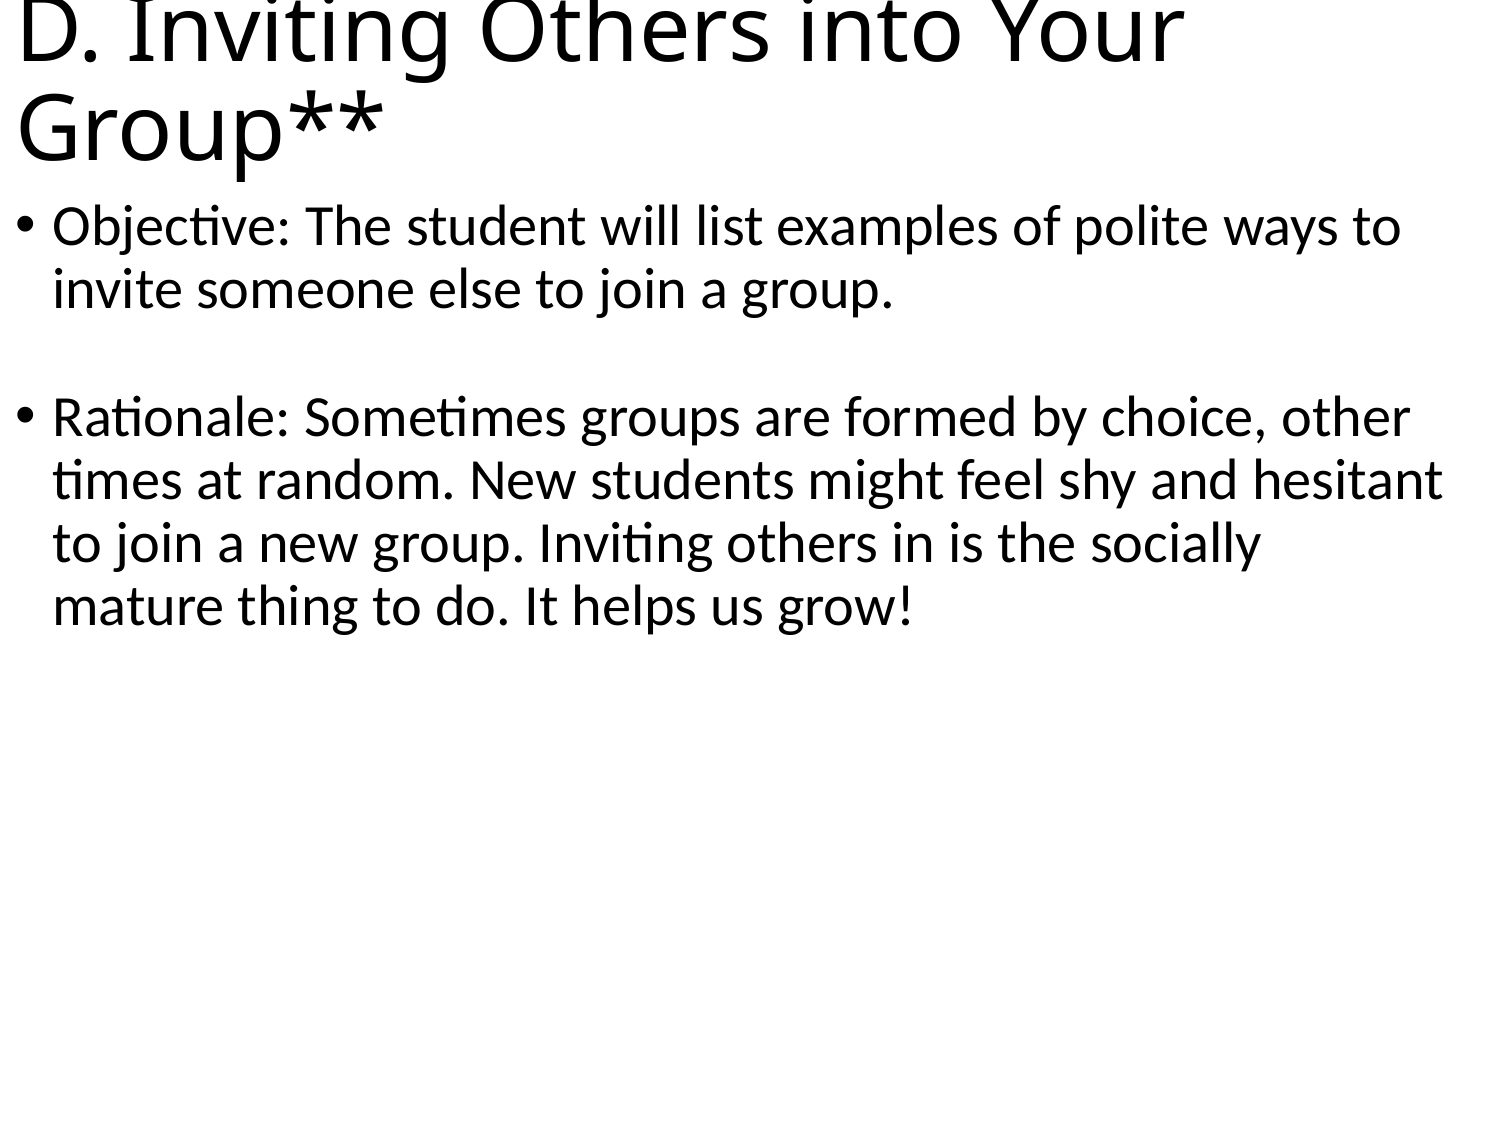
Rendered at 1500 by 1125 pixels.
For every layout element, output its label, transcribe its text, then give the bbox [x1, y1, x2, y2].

title D. Inviting Others into Your Group** [0, 0, 1388, 163]
list Objective: The student will list examples of polite ways to invite someone else to join a group. Rationale: Sometimes groups are formed by choice, other times at random. New students might feel shy and hesitant to join a new group. Inviting others in is the socially mature thing to do. It helps us grow! [0, 187, 1463, 1113]
